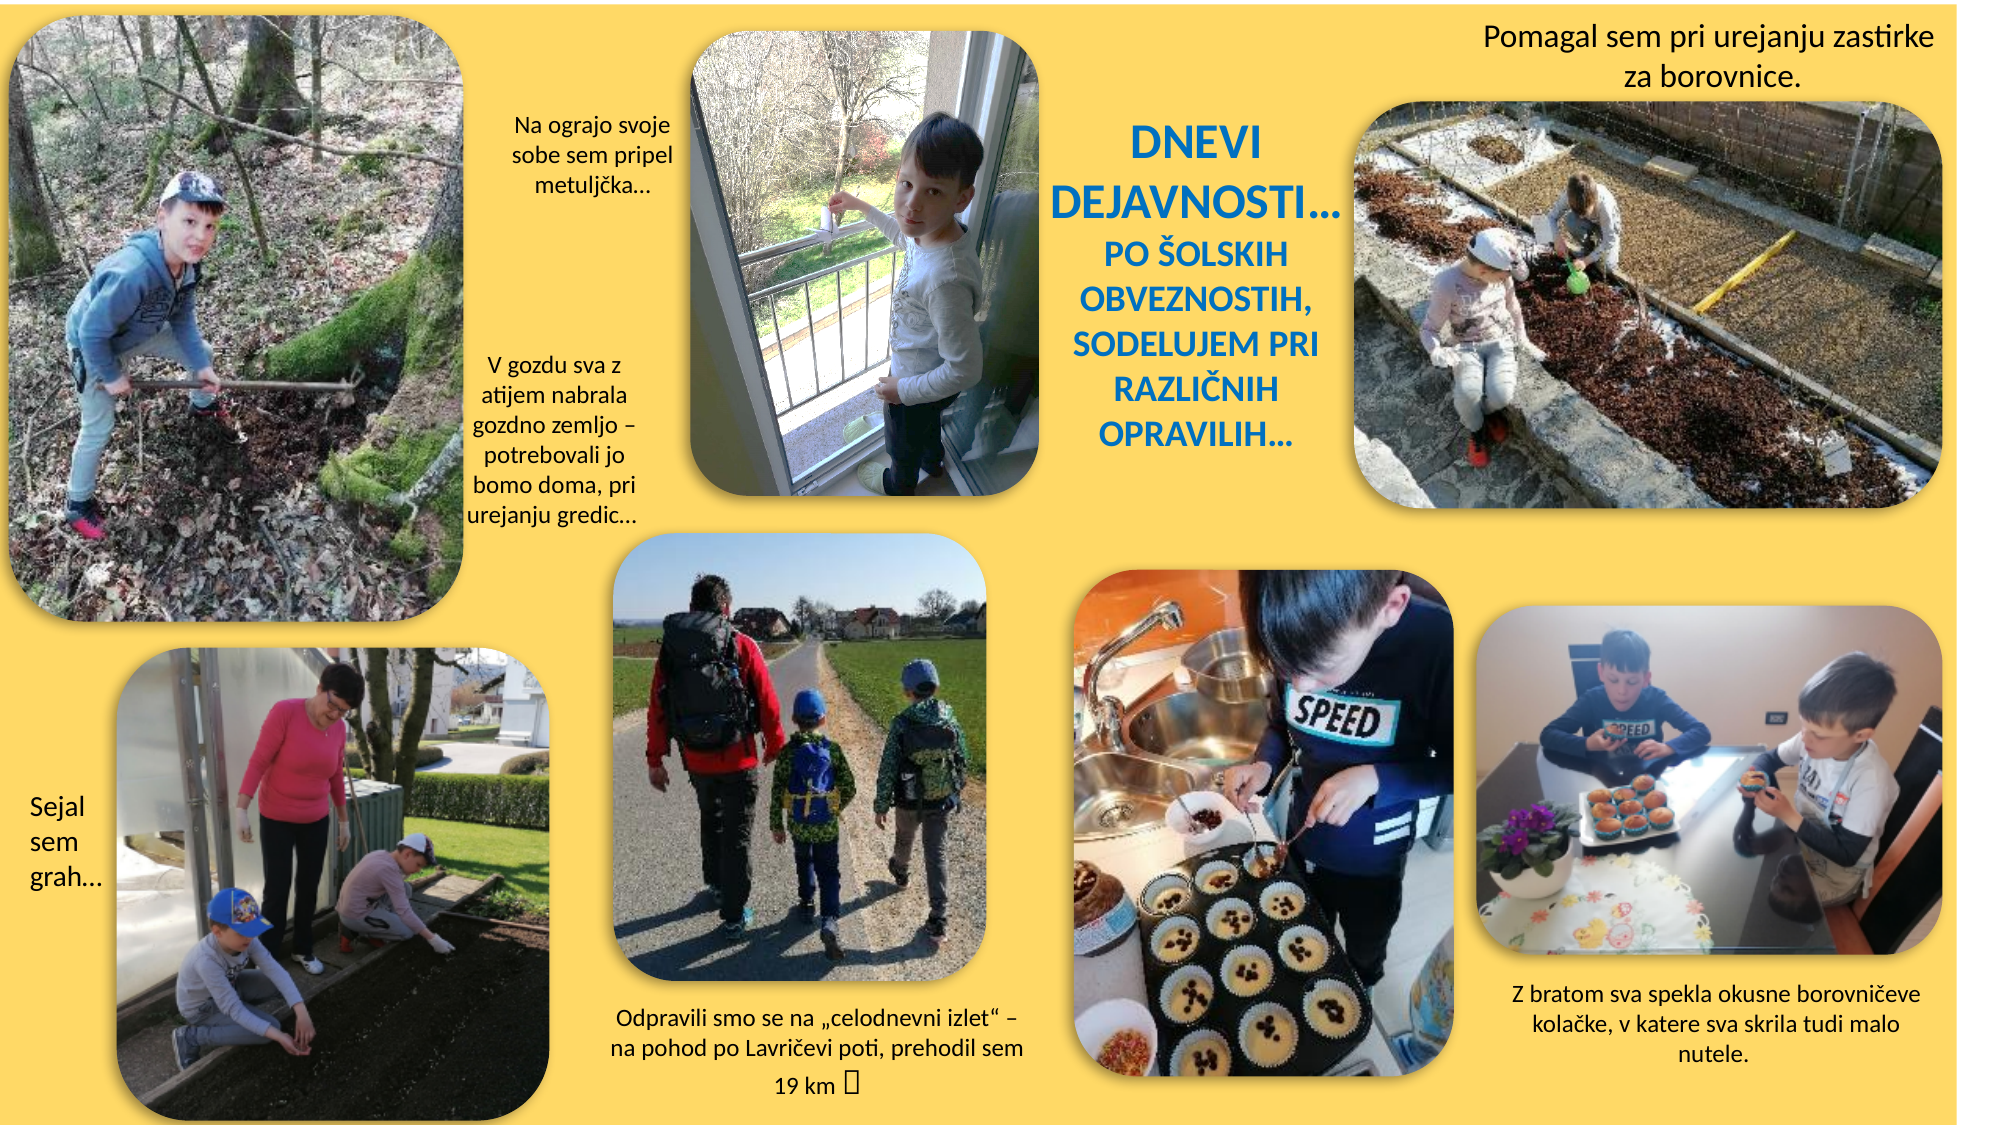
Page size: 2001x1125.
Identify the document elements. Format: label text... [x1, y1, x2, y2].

picture [1476, 605, 1943, 955]
text_box V gozdu sva z atijem nabrala gozdno zemljo – potrebovali jo bomo doma, pri urejanju gredic… [464, 341, 664, 536]
text_box Odpravili smo se na „celodnevni izlet“ – na pohod po Lavričevi poti, prehodil sem 19 km  [589, 993, 1047, 1109]
text_box Na ograjo svoje sobe sem pripel metuljčka… [479, 101, 690, 206]
text_box DNEVI DEJAVNOSTI… PO ŠOLSKIH OBVEZNOSTIH, SODELUJEM PRI RAZLIČNIH OPRAVILIH… [1039, 101, 1354, 462]
text_box Sejal sem grah… [15, 780, 116, 900]
picture [116, 647, 550, 1121]
picture [1354, 101, 1943, 509]
picture [690, 30, 1039, 496]
text_box Pomagal sem pri urejanju zastirke za borovnice. [1462, 6, 1957, 102]
text_box Z bratom sva spekla okusne borovničeve kolačke, v katere sva skrila tudi malo nutele. [1491, 970, 1943, 1075]
text_box [0, 4, 1957, 1125]
picture [1073, 569, 1454, 1077]
picture [8, 15, 464, 622]
picture [613, 533, 987, 981]
